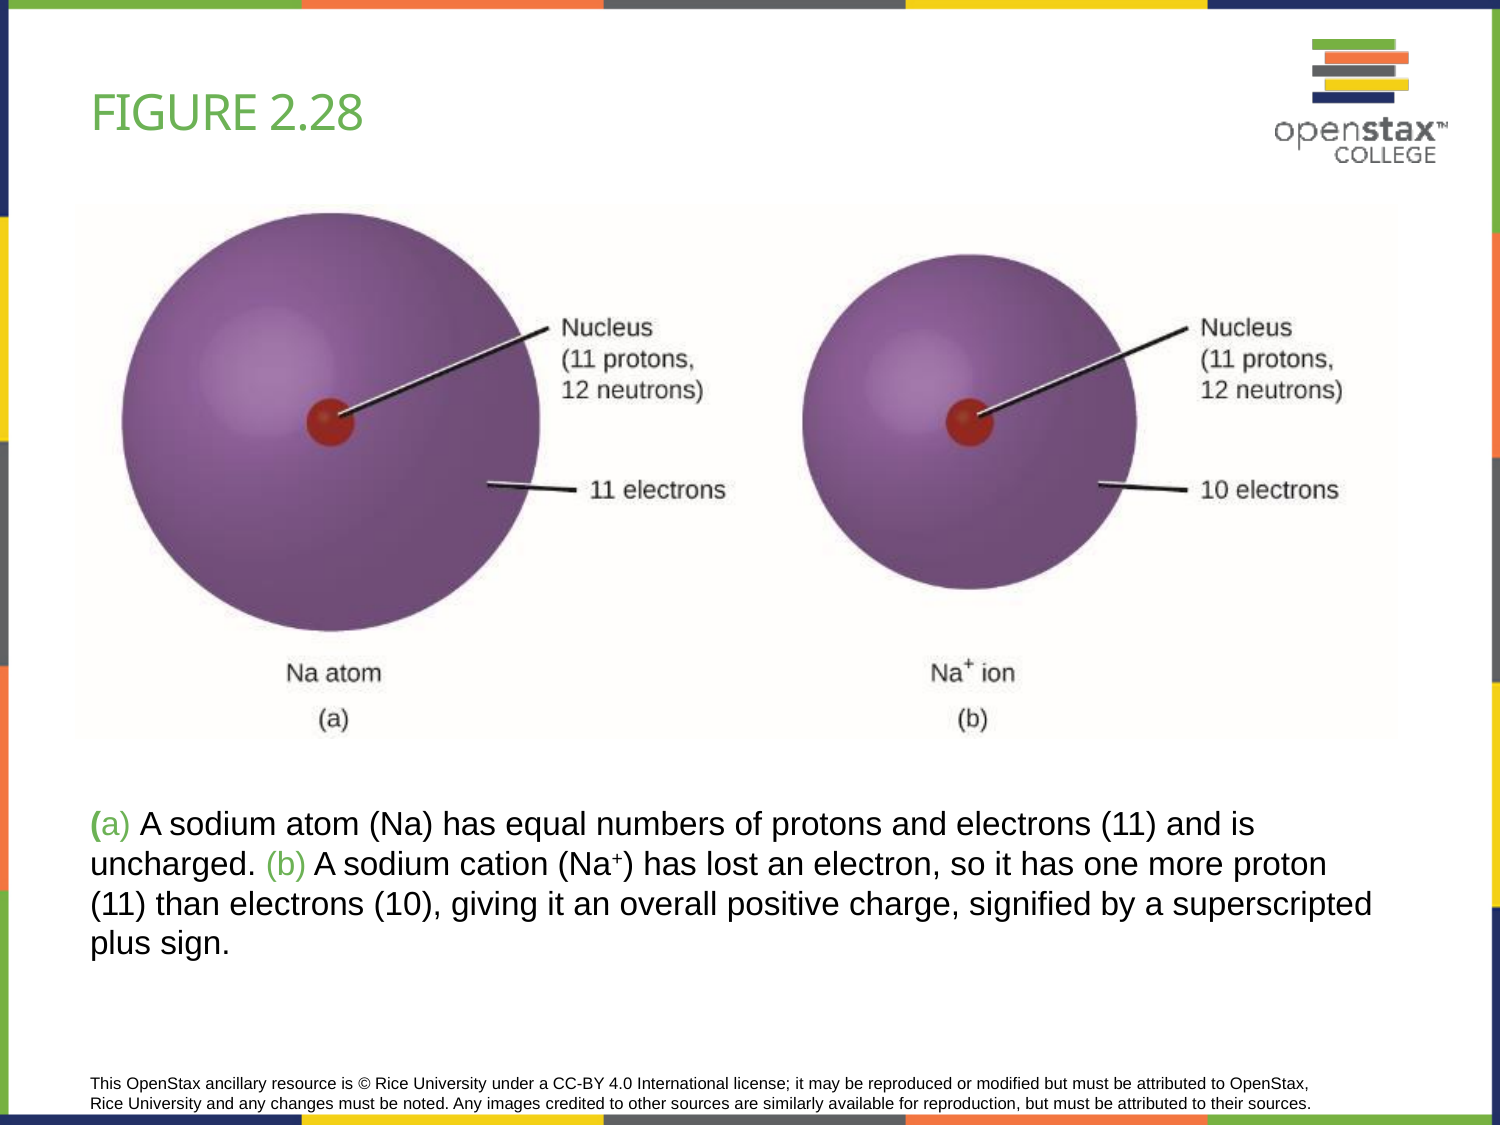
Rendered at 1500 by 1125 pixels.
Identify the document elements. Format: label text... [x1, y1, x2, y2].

picture [0, 0, 1500, 1125]
footer This OpenStax ancillary resource is © Rice University under a CC-BY 4.0 International license; it may be reproduced or modified but must be attributed to OpenStax, Rice University and any changes must be noted. Any images credited to other sources are similarly available for reproduction, but must be attributed to their sources. [75, 1065, 1331, 1112]
list (a) A sodium atom (Na) has equal numbers of protons and electrons (11) and is uncharged. (b) A sodium cation (Na+) has lost an electron, so it has one more proton (11) than electrons (10), giving it an overall positive charge, signified by a superscripted plus sign. [75, 794, 1398, 986]
title Figure 2.28 [75, 39, 1274, 148]
